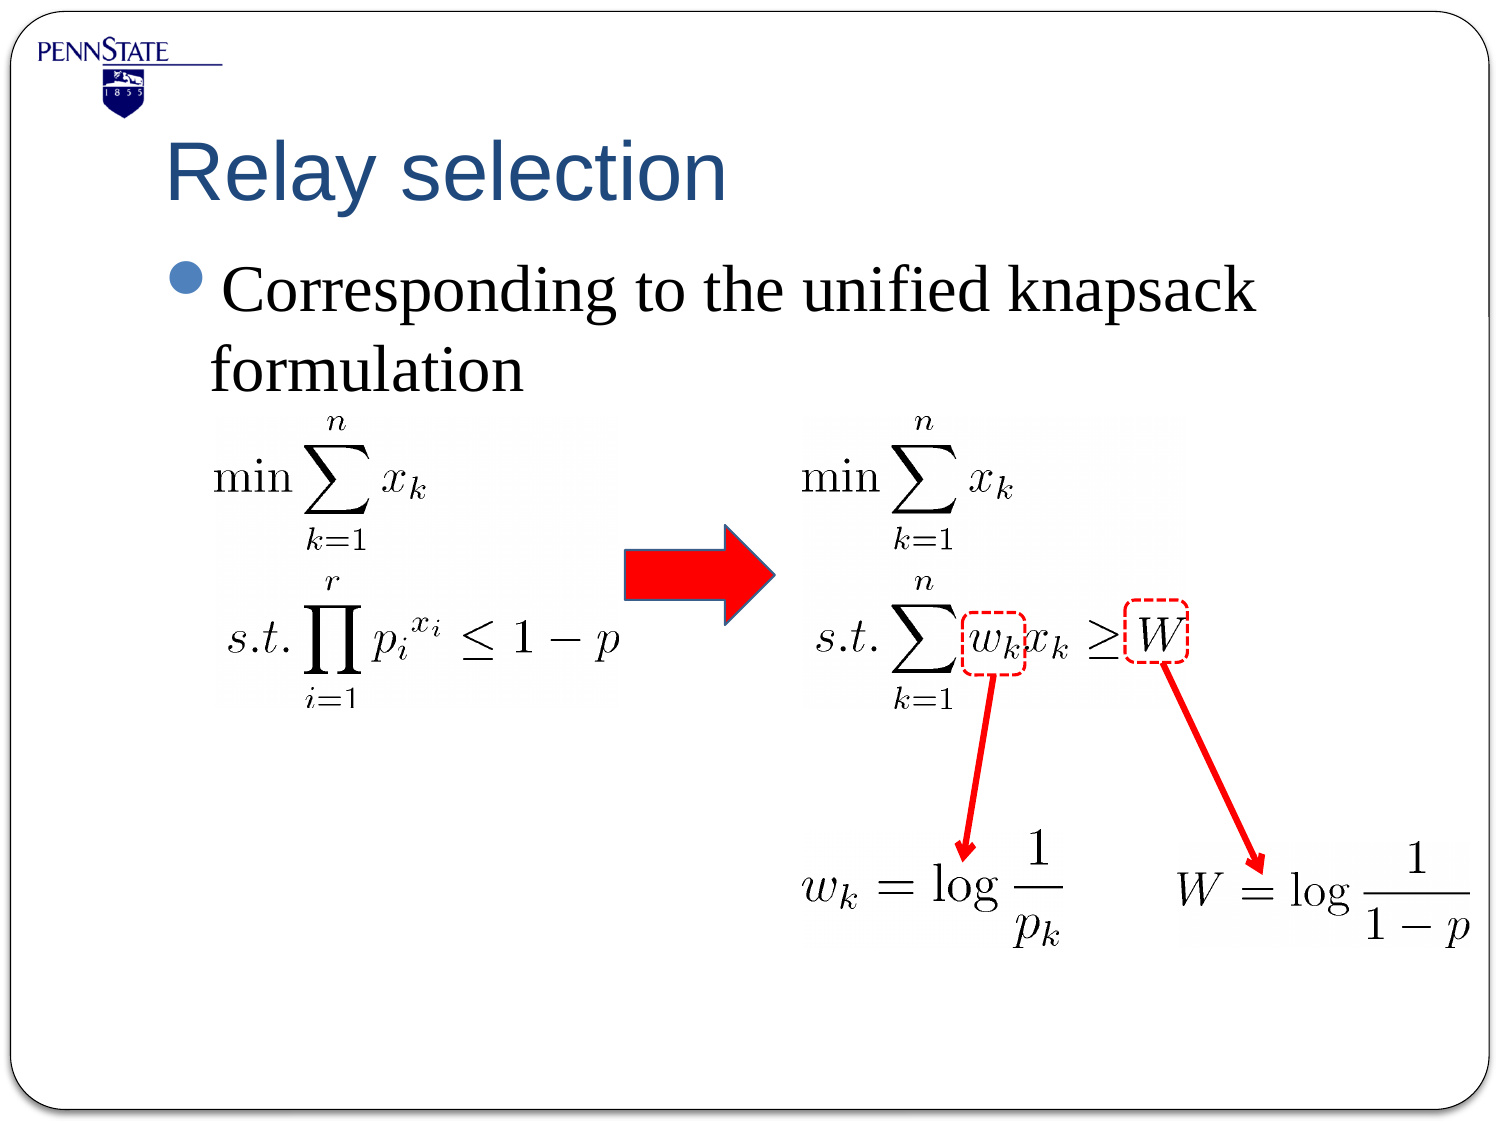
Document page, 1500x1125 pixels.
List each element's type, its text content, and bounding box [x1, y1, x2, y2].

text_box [799, 412, 1188, 713]
picture [37, 23, 225, 150]
title Relay selection [150, 45, 1425, 233]
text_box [1174, 837, 1472, 951]
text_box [1105, 718, 1319, 819]
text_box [212, 412, 621, 713]
list Corresponding to the unified knapsack formulation [150, 237, 1425, 1100]
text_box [799, 824, 1066, 951]
text_box [626, 524, 776, 626]
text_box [884, 752, 1073, 785]
